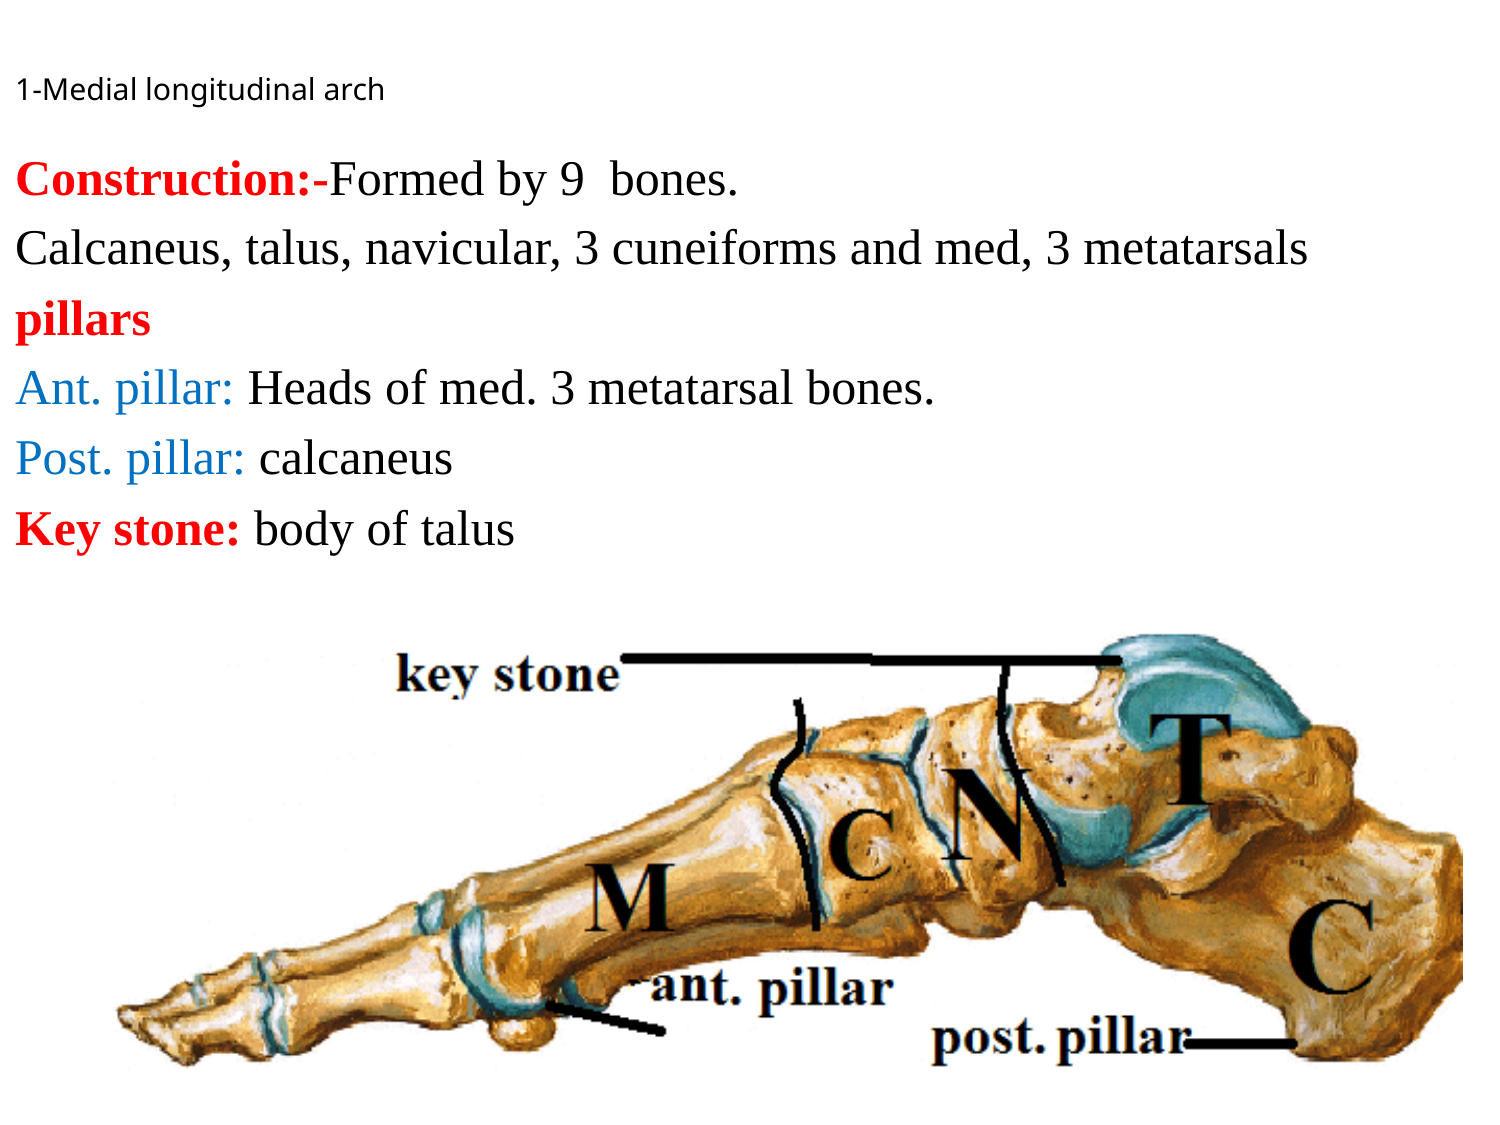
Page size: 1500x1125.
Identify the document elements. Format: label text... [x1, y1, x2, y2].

picture [112, 599, 1463, 1076]
title 1-Medial longitudinal arch [0, 62, 1425, 150]
list Construction:-Formed by 9 bones. Calcaneus, talus, navicular, 3 cuneiforms and med, 3 metatarsals pillars Ant. pillar: Heads of med. 3 metatarsal bones. Post. pillar: calcaneus Key stone: body of talus [0, 137, 1400, 1125]
